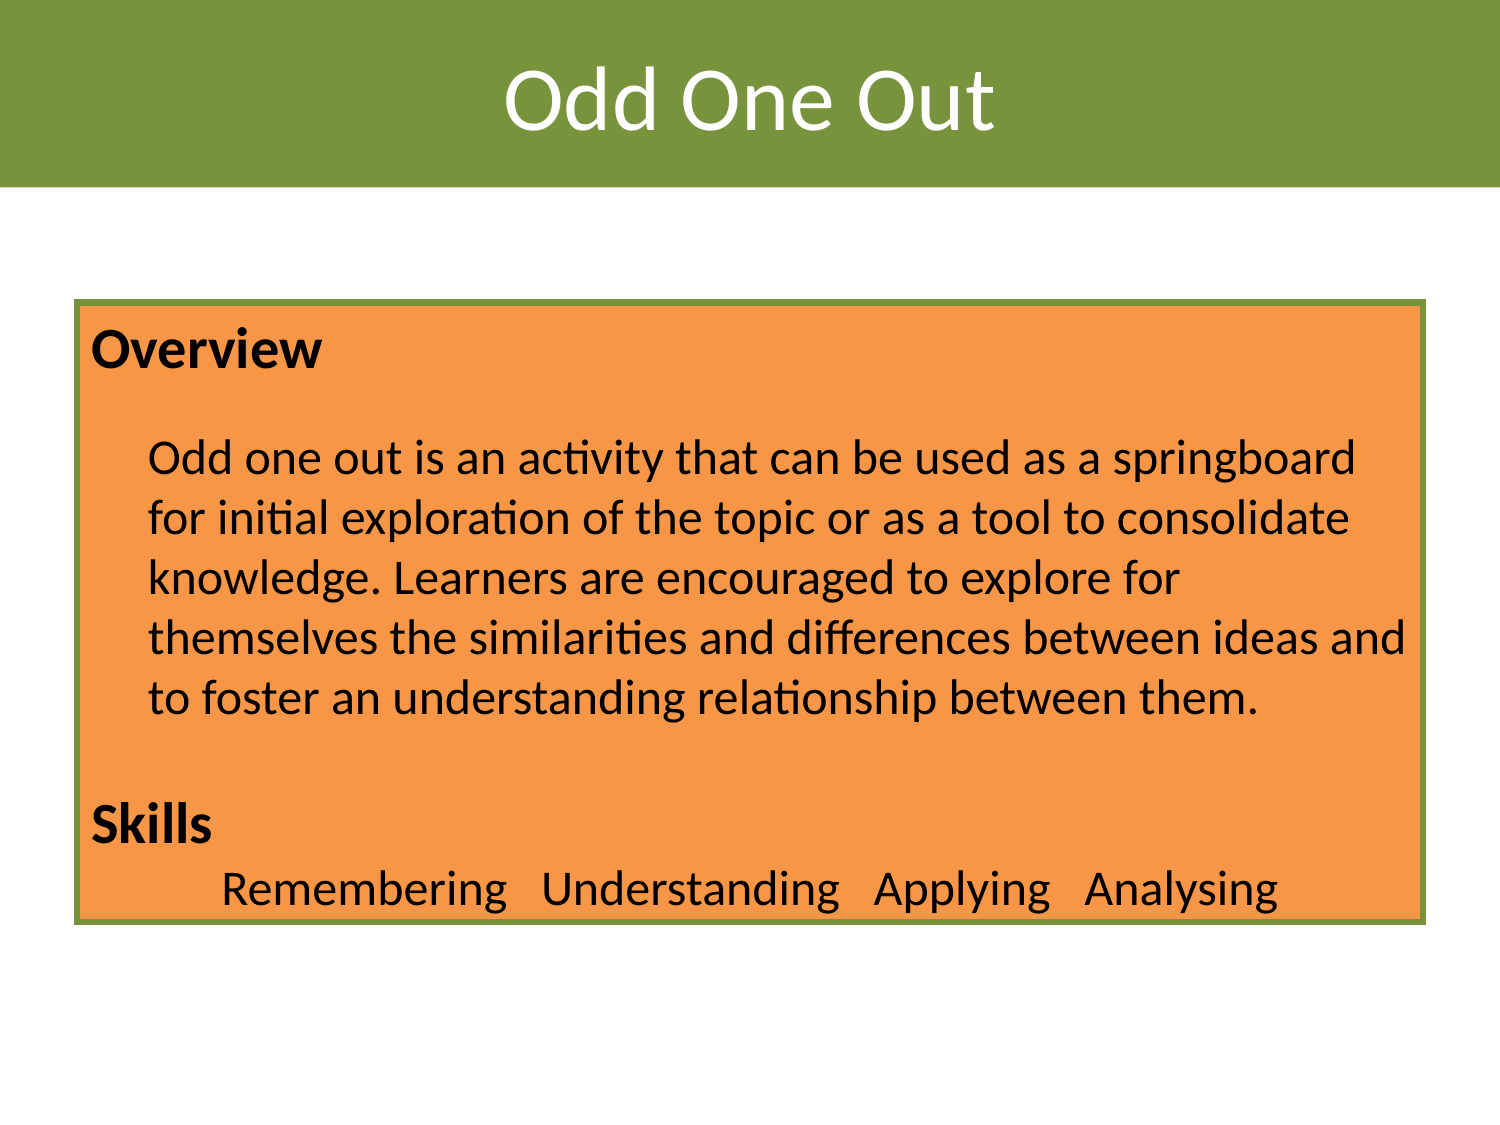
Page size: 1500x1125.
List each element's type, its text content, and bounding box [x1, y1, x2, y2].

text_box Odd One Out [0, 0, 1500, 188]
text_box Overview Odd one out is an activity that can be used as a springboard for initial exploration of the topic or as a tool to consolidate knowledge. Learners are encouraged to explore for themselves the similarities and differences between ideas and to foster an understanding relationship between them. Skills Remembering Understanding Applying Analysing [76, 302, 1424, 923]
